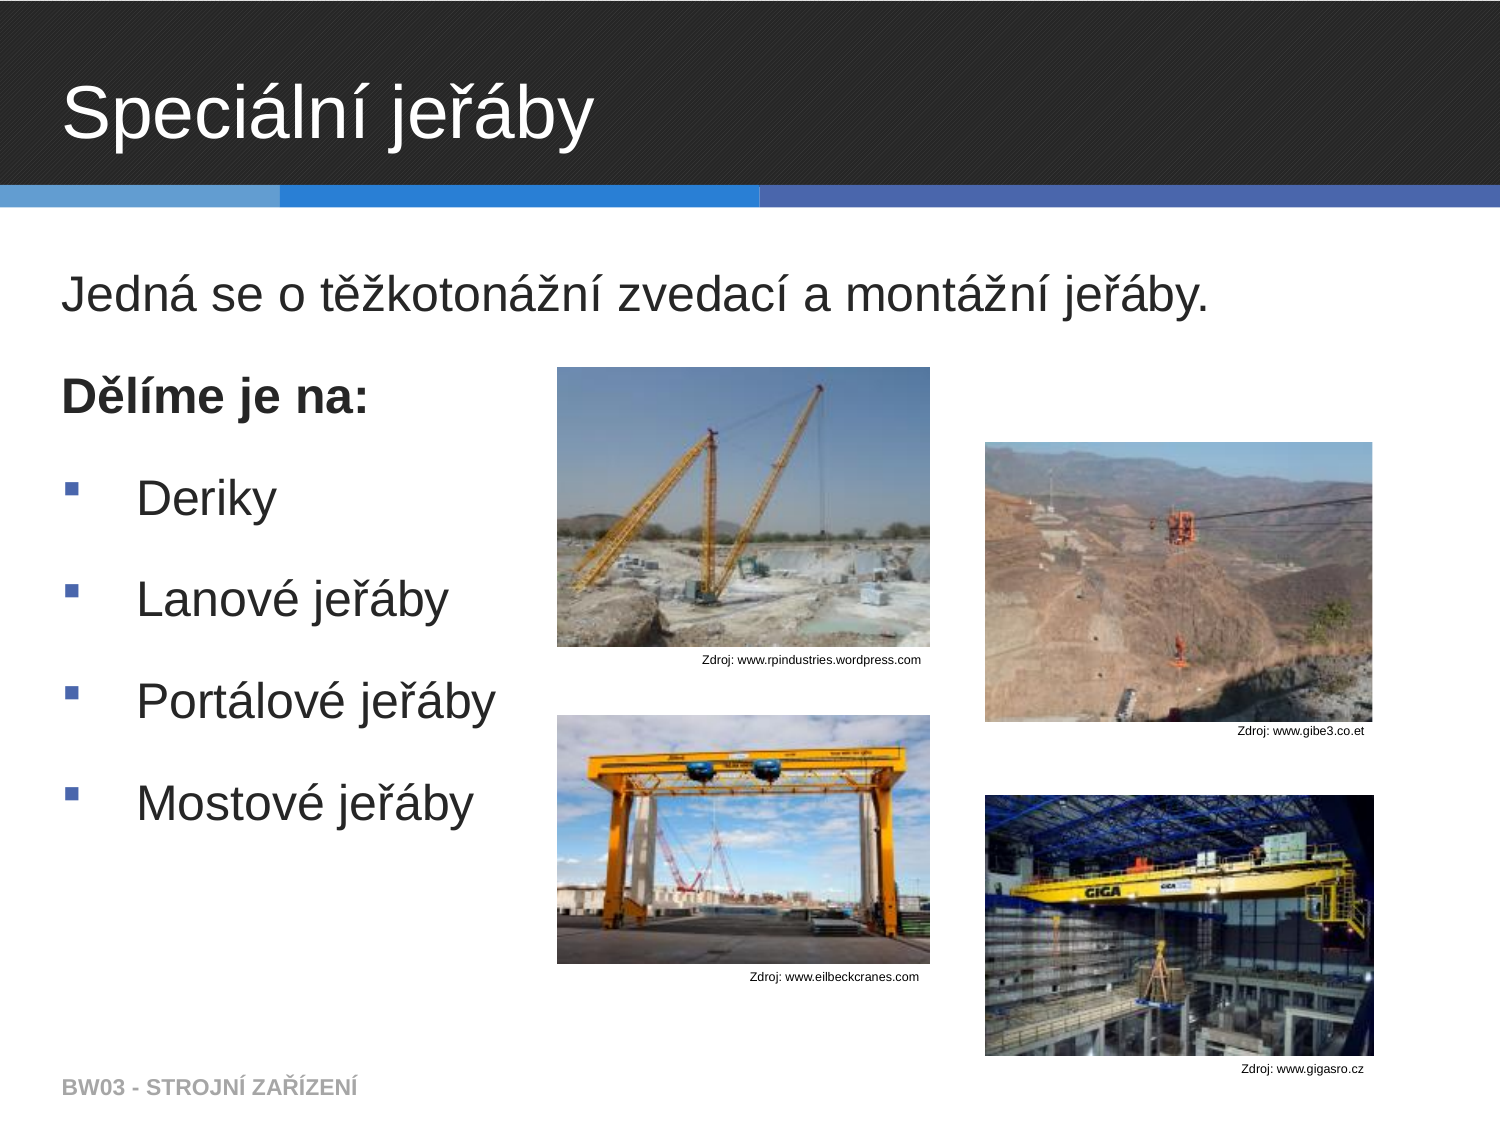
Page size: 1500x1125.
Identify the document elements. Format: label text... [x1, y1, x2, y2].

picture [557, 715, 930, 965]
picture [984, 794, 1375, 1057]
picture [557, 367, 930, 648]
text_box Zdroj: www.gibe3.co.et [1222, 715, 1380, 746]
footer BW03 - STROJNÍ ZAŘÍZENÍ [46, 1055, 1052, 1116]
text_box Zdroj: www.rpindustries.wordpress.com [687, 644, 937, 675]
picture [984, 441, 1373, 723]
text_box Zdroj: www.gigasro.cz [1226, 1053, 1380, 1084]
title Speciální jeřáby [46, 29, 1453, 189]
text_box Zdroj: www.eilbeckcranes.com [734, 971, 935, 992]
list Jedná se o těžkotonážní zvedací a montážní jeřáby. Dělíme je na: Deriky Lanové jeřáby Portálové jeřáby Mostové jeřáby [46, 254, 1454, 1019]
